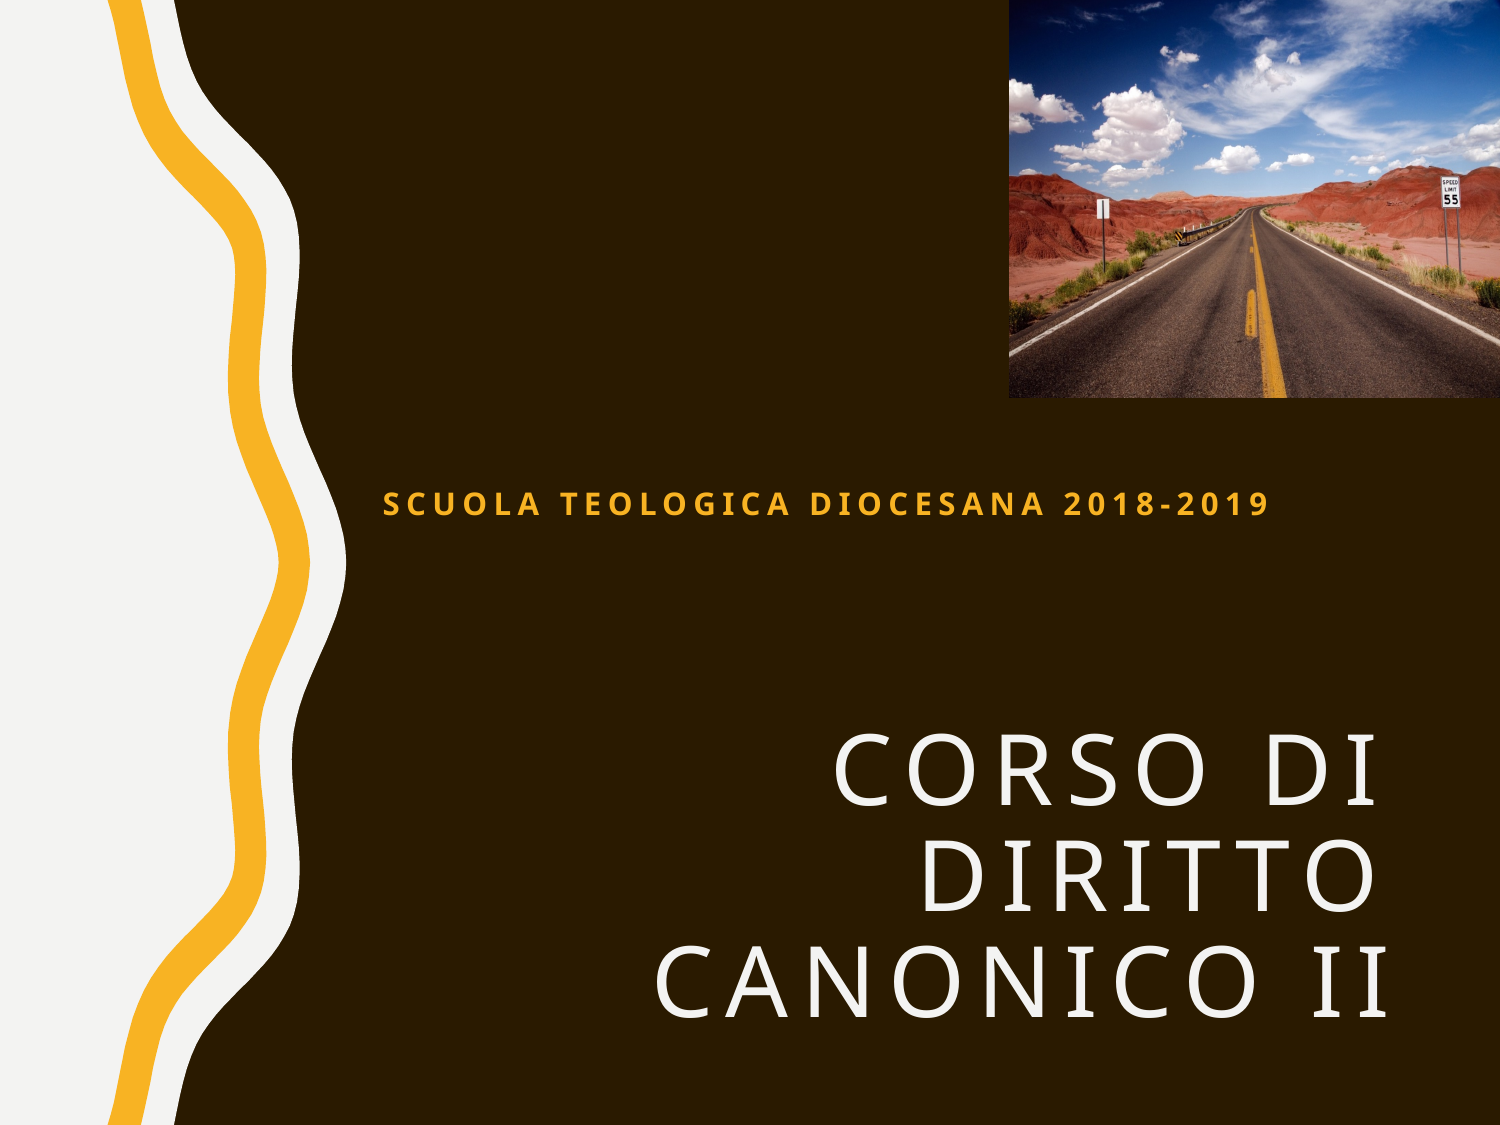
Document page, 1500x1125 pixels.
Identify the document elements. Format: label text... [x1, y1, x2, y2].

picture [1009, 0, 1500, 398]
list Scuola Teologica Diocesana 2018-2019 [257, 476, 1394, 776]
title CORSO DI DIRITTO CANONICO ii [398, 176, 1407, 1047]
